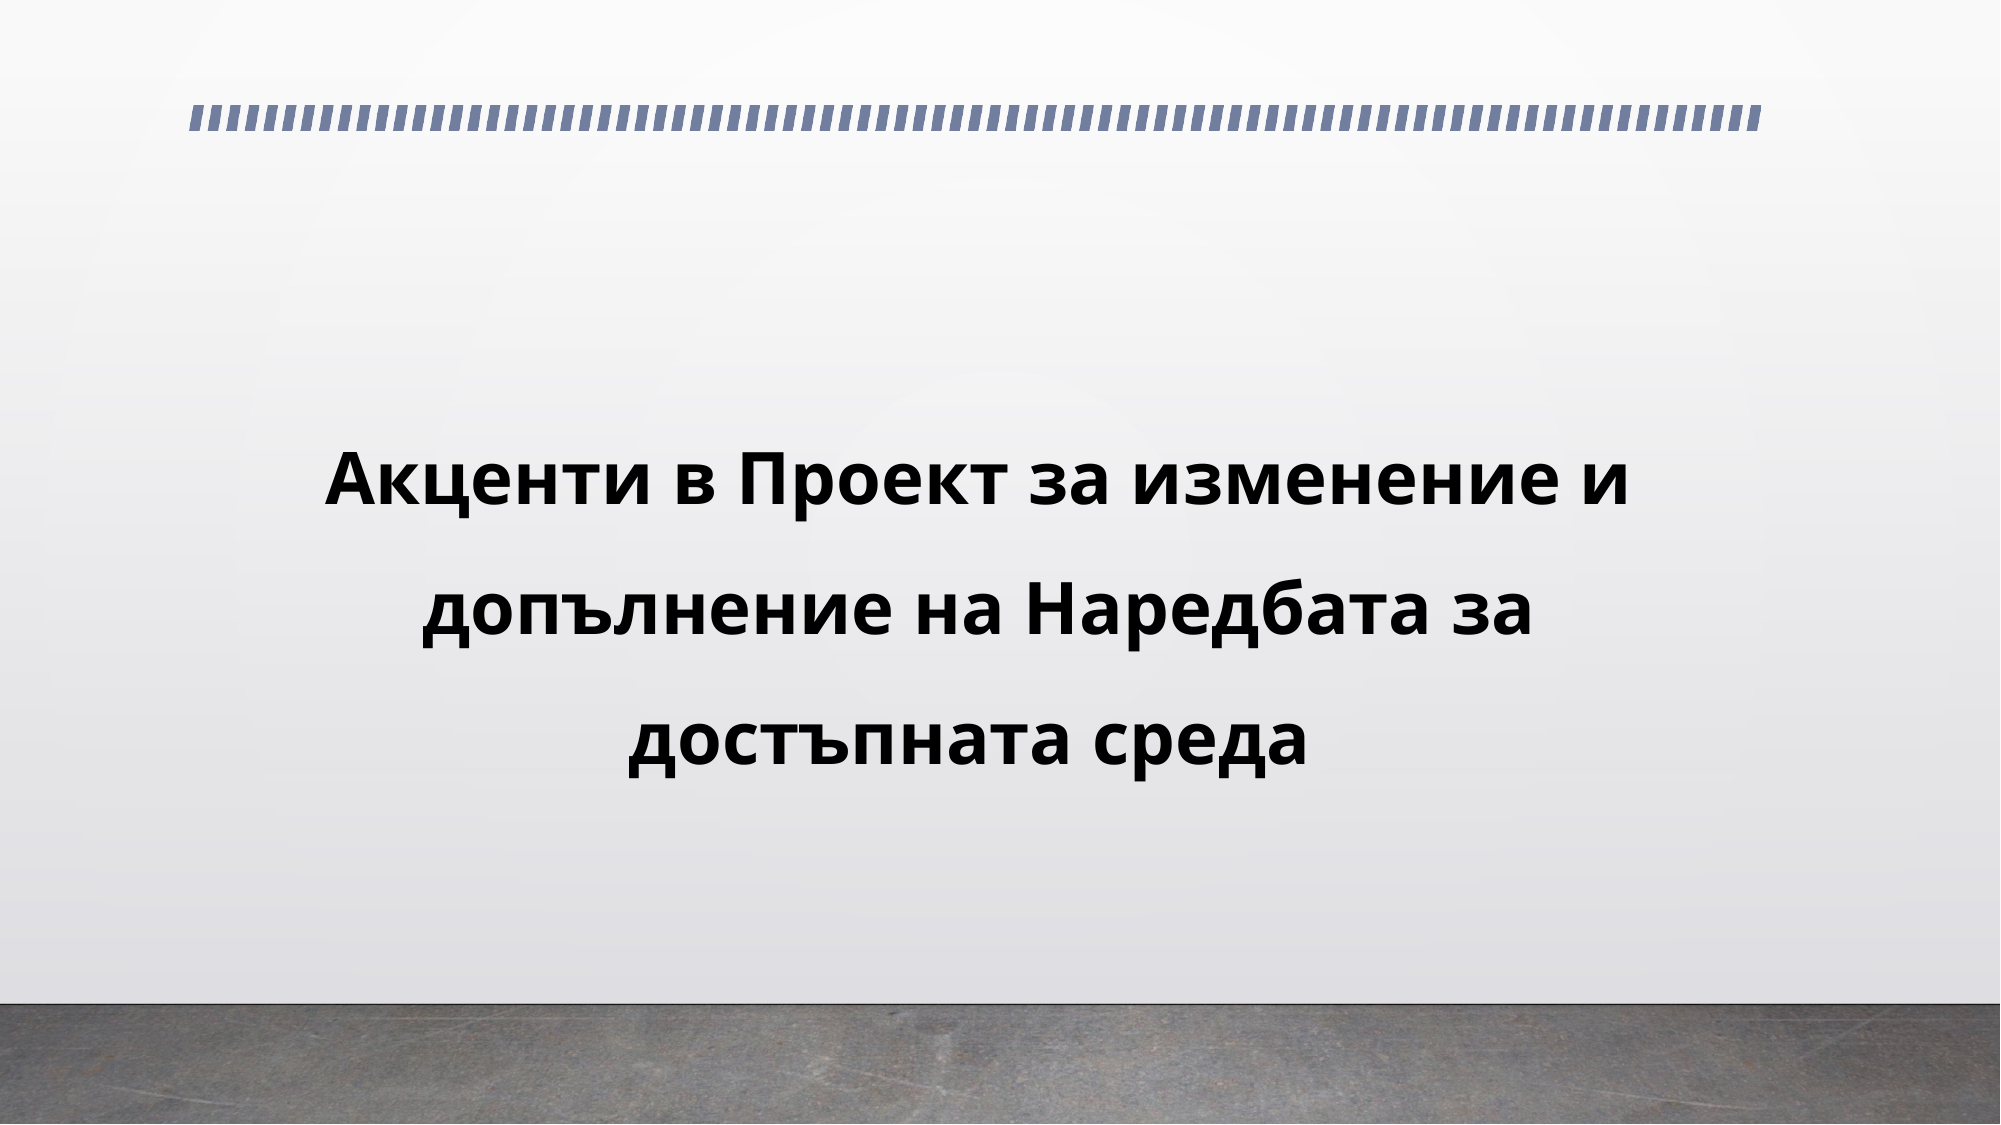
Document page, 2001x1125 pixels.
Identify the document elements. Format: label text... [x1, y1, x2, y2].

picture [0, 1004, 2000, 1124]
title Акценти в Проект за изменение и допълнение на Наредбата за достъпната среда [239, 374, 1719, 923]
